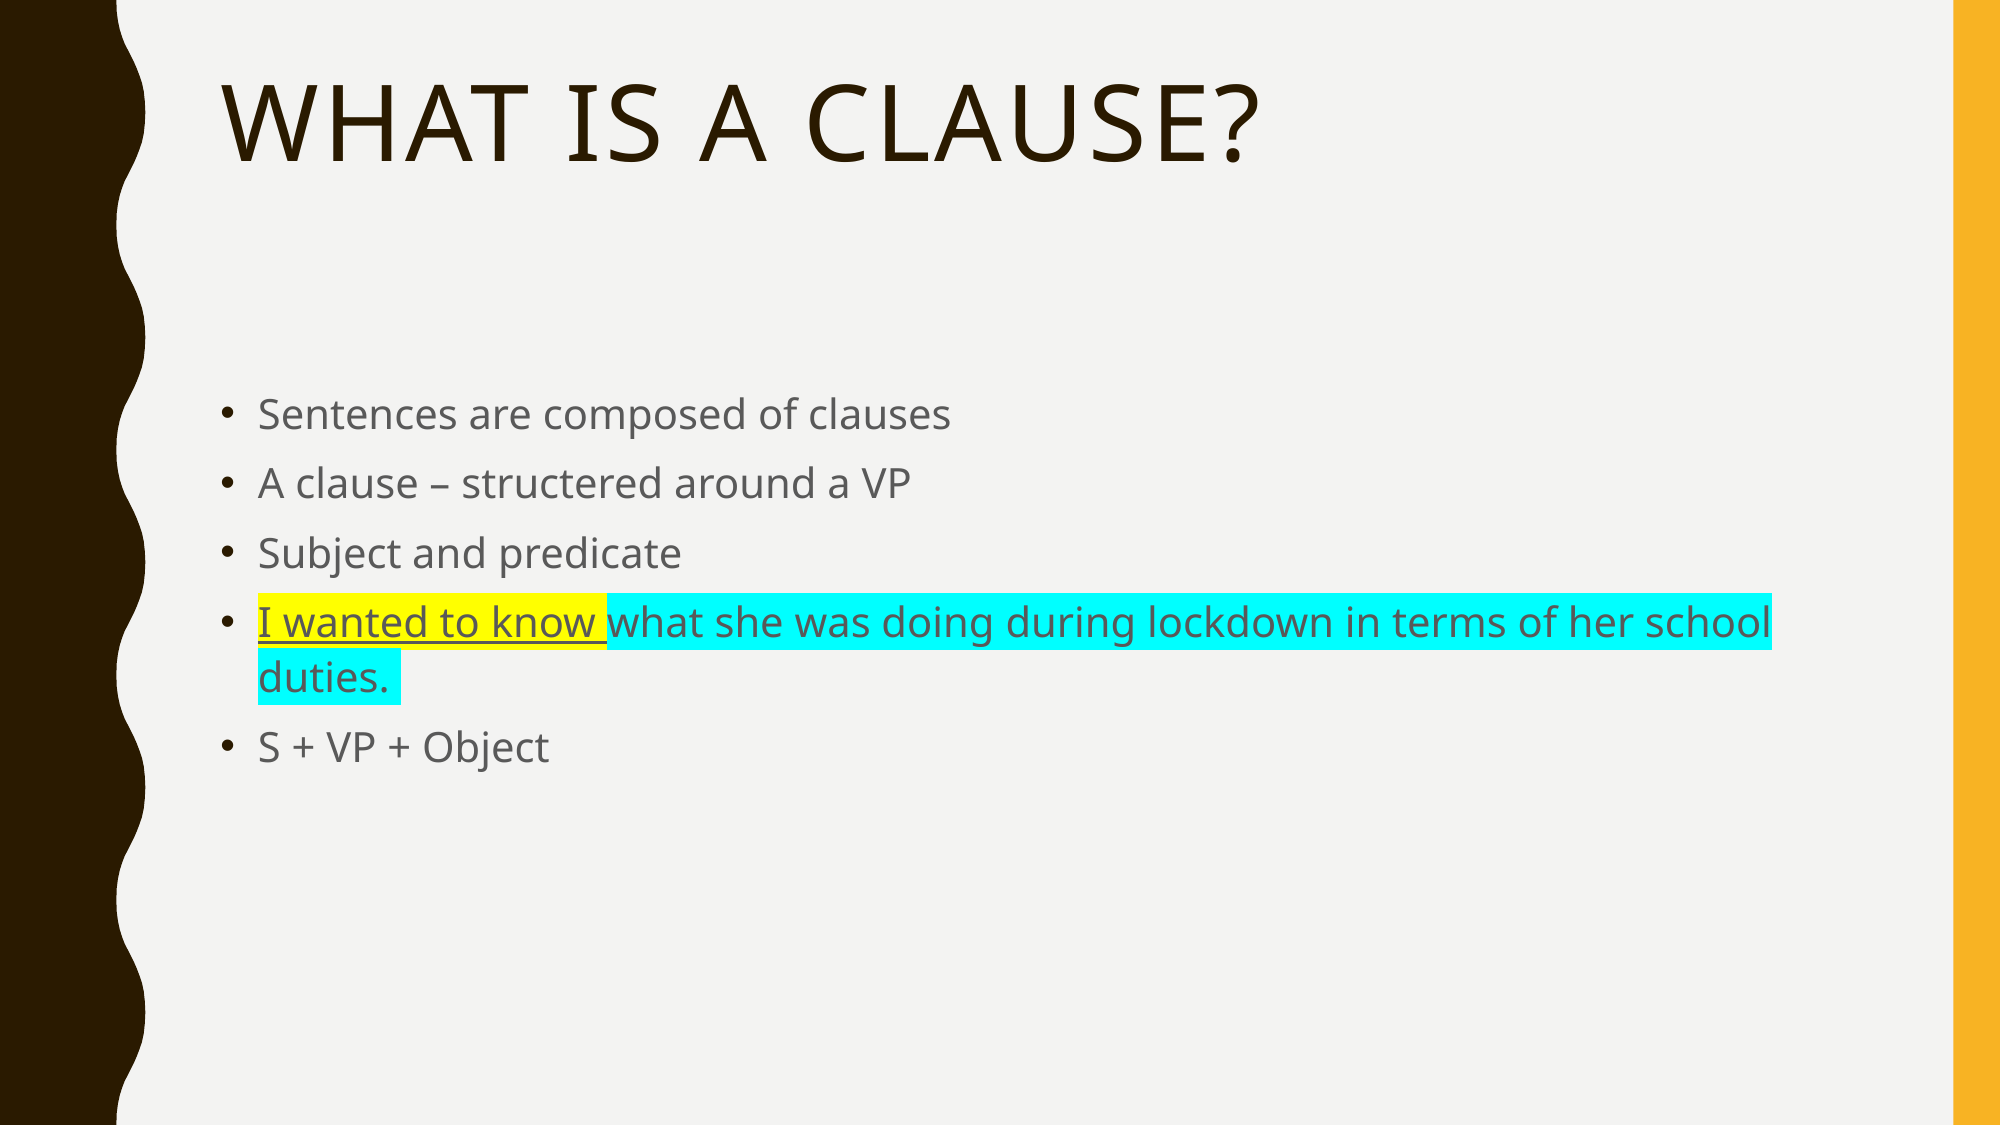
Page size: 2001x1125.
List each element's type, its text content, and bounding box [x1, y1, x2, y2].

list Sentences are composed of clauses A clause – structered around a VP Subject and predicate I wanted to know what she was doing during lockdown in terms of her school duties. S + VP + Object [205, 375, 1875, 965]
title What is a clause? [205, 62, 1875, 308]
